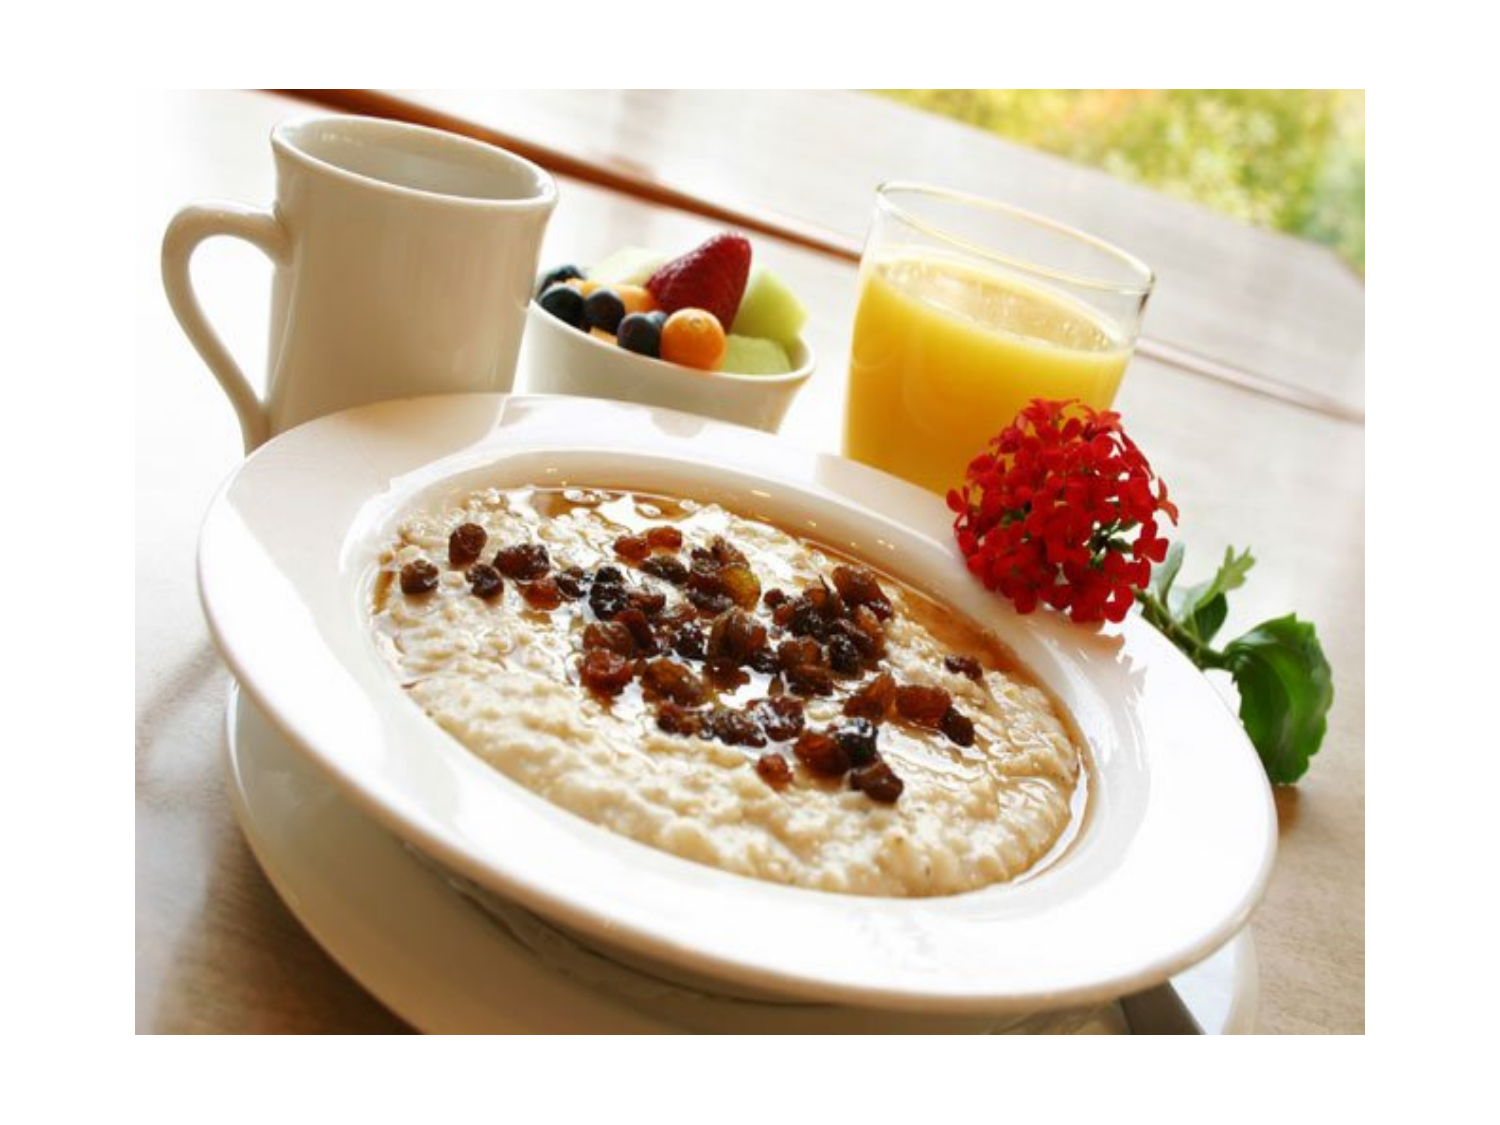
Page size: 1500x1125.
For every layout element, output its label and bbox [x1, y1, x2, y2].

list [135, 89, 1365, 1036]
